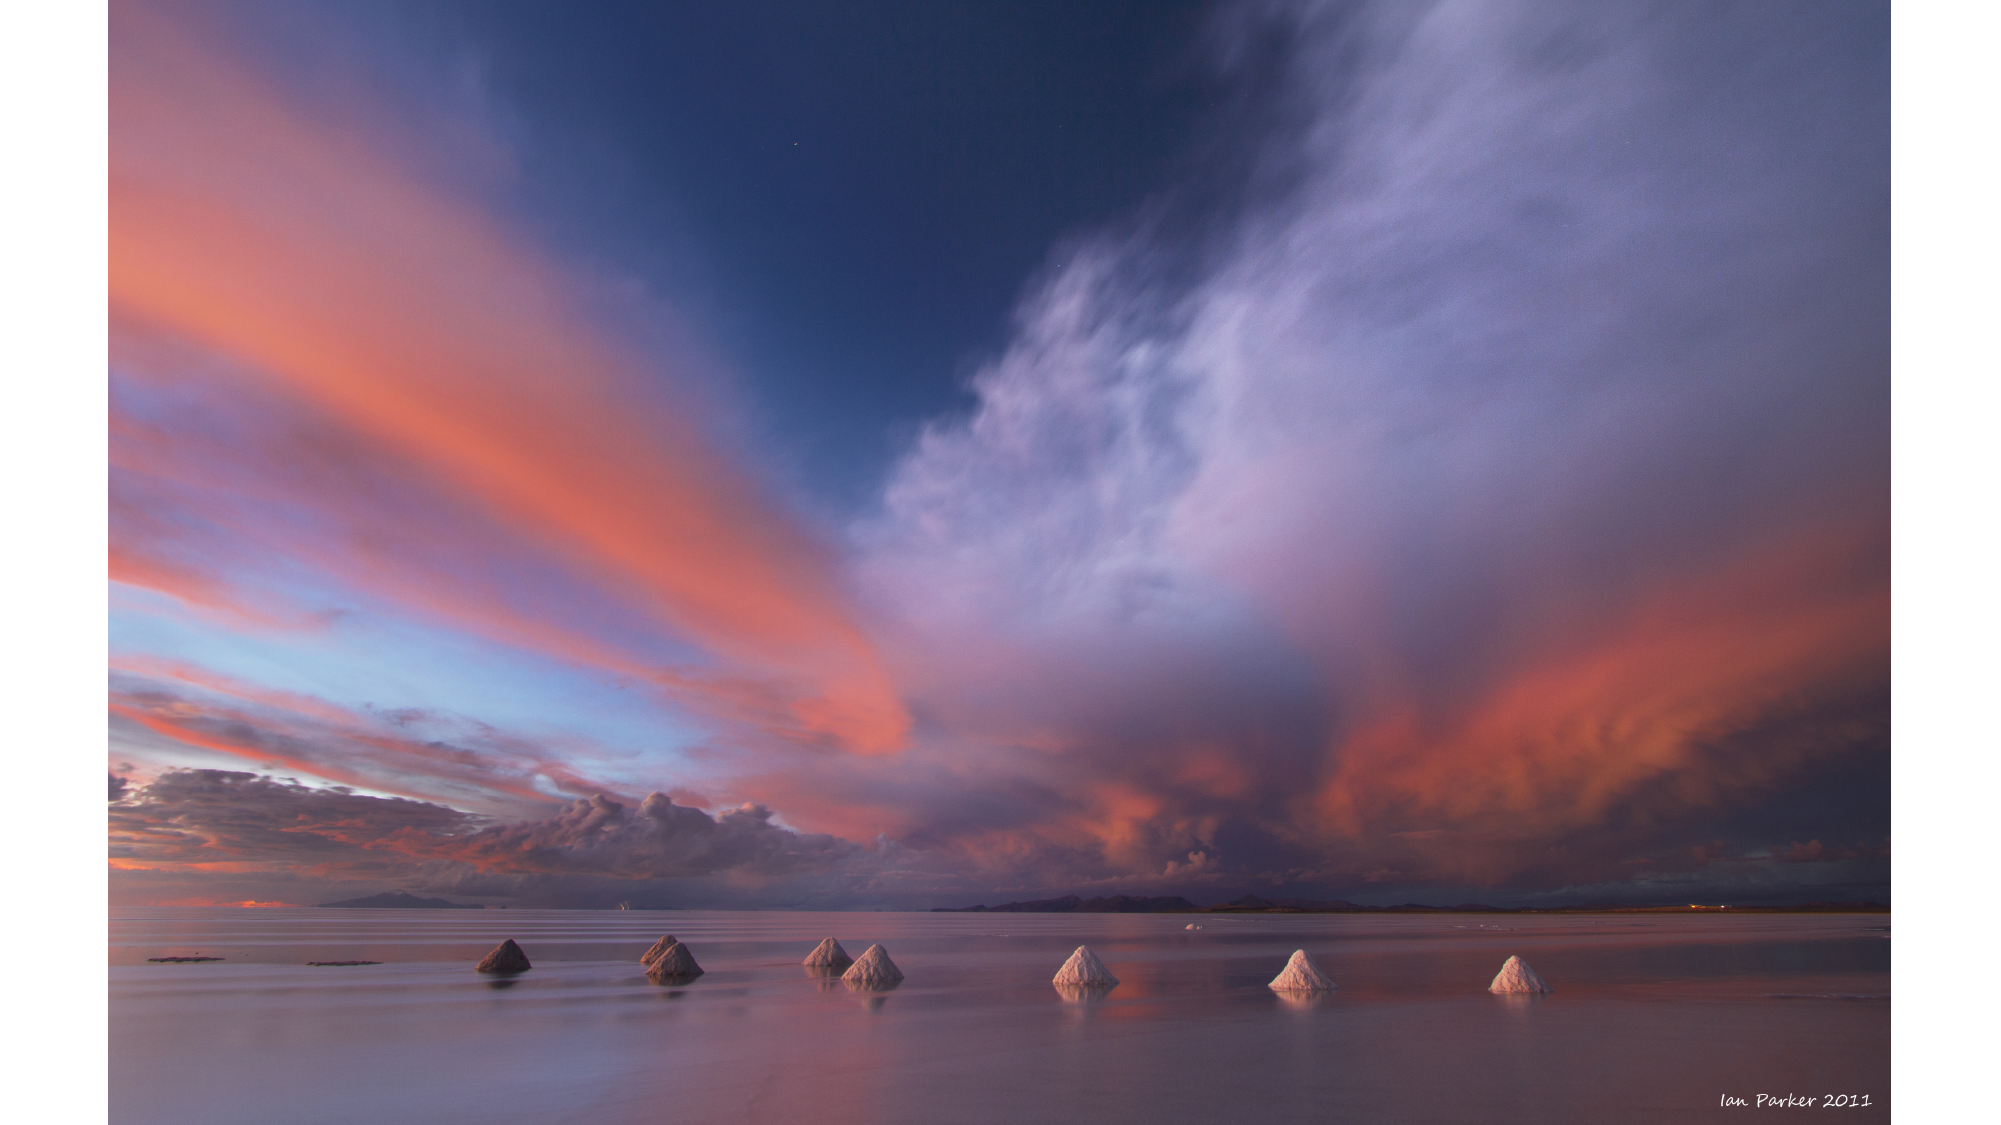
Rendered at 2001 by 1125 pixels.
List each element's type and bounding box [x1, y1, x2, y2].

list [108, 0, 1891, 1125]
